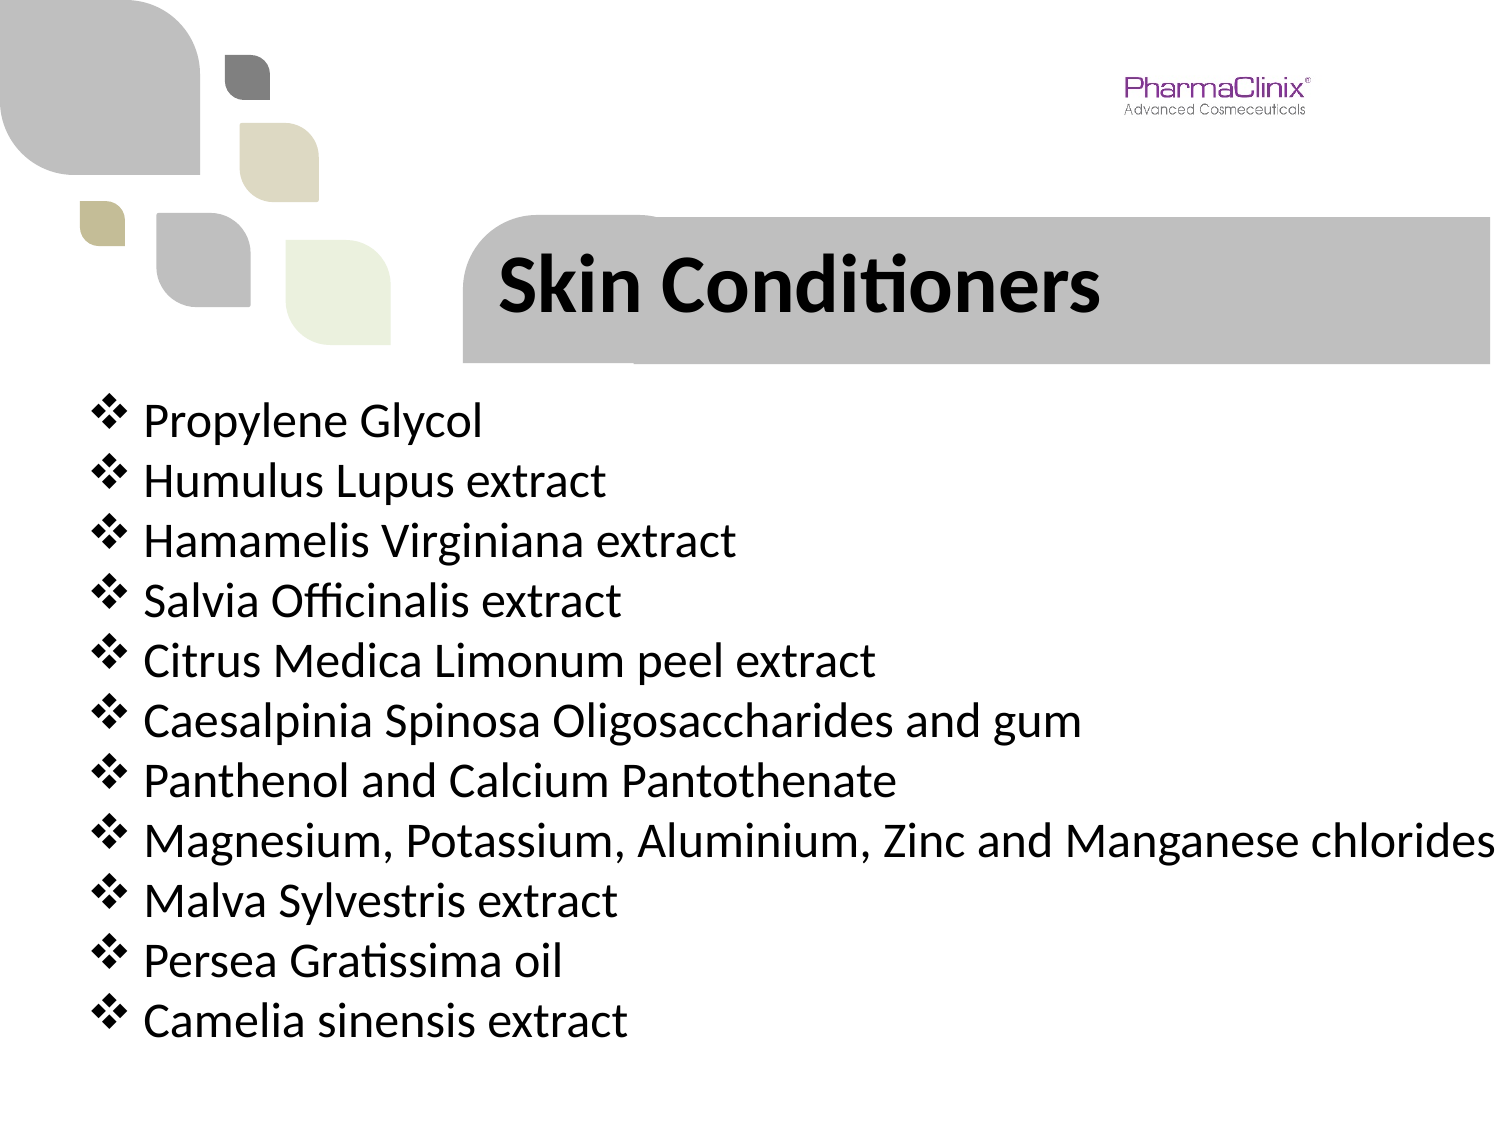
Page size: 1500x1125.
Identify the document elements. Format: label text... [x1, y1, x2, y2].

text_box [0, 0, 203, 178]
text_box Skin Conditioners [464, 221, 1500, 437]
text_box [77, 198, 128, 249]
text_box Propylene Glycol Humulus Lupus extract Hamamelis Virginiana extract Salvia Officinalis extract Citrus Medica Limonum peel extract Caesalpinia Spinosa Oligosaccharides and gum Panthenol and Calcium Pantothenate Magnesium, Potassium, Aluminium, Zinc and Manganese chlorides Malva Sylvestris extract Persea Gratissima oil Camelia sinensis extract [72, 380, 1500, 1106]
text_box [222, 52, 273, 103]
text_box [239, 122, 319, 203]
text_box [283, 237, 393, 348]
picture [1112, 20, 1322, 170]
text_box [156, 212, 251, 308]
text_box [462, 214, 1491, 365]
